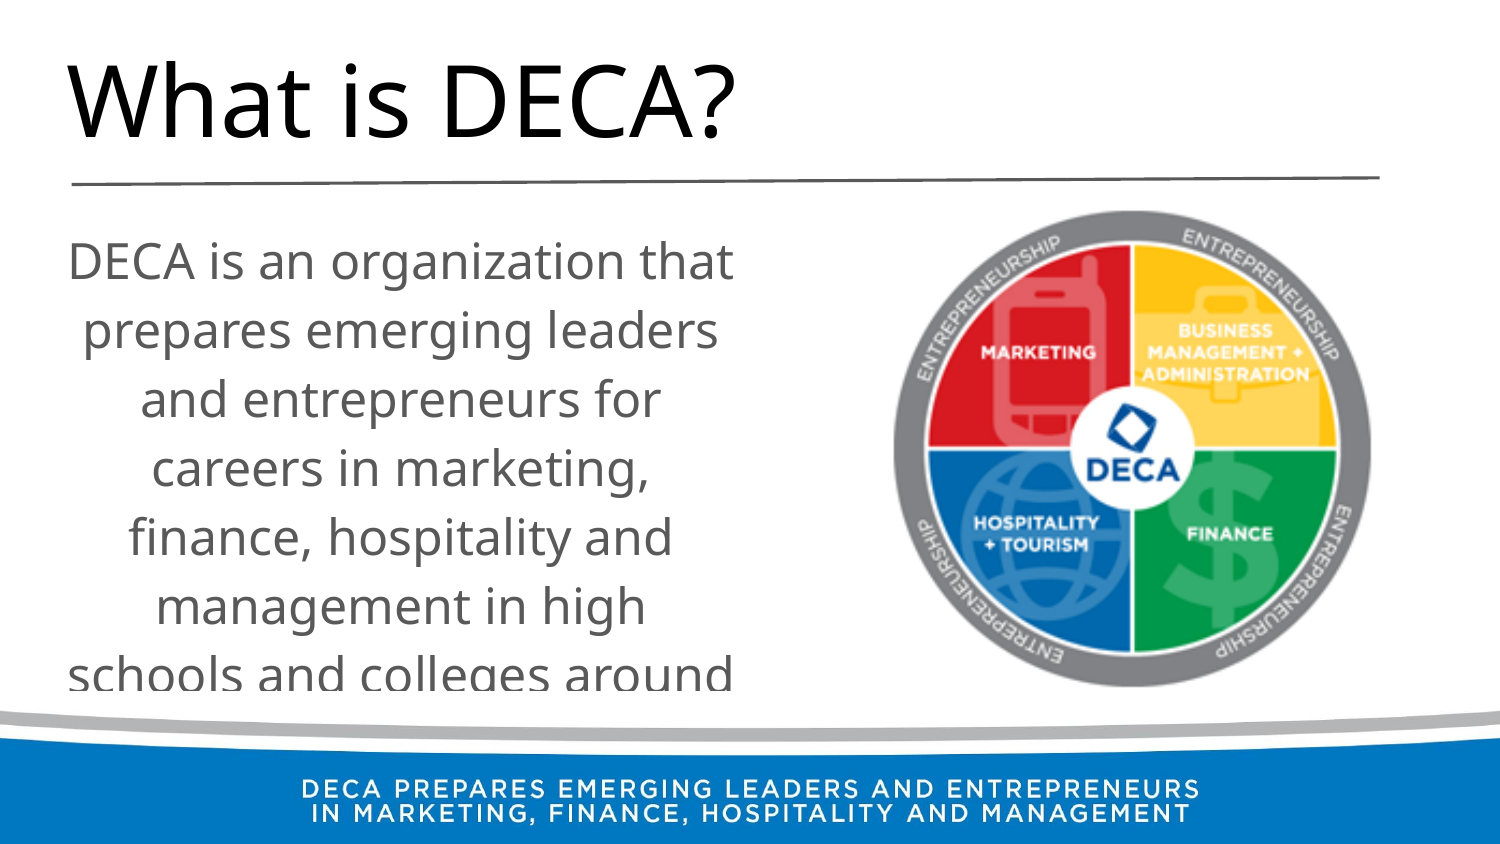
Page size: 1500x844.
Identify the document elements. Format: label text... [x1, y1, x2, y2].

picture [0, 204, 1500, 844]
list DECA is an organization that prepares emerging leaders and entrepreneurs for careers in marketing, finance, hospitality and management in high schools and colleges around the world. [51, 205, 752, 622]
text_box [71, 177, 1380, 185]
title What is DECA? [51, 22, 1449, 117]
